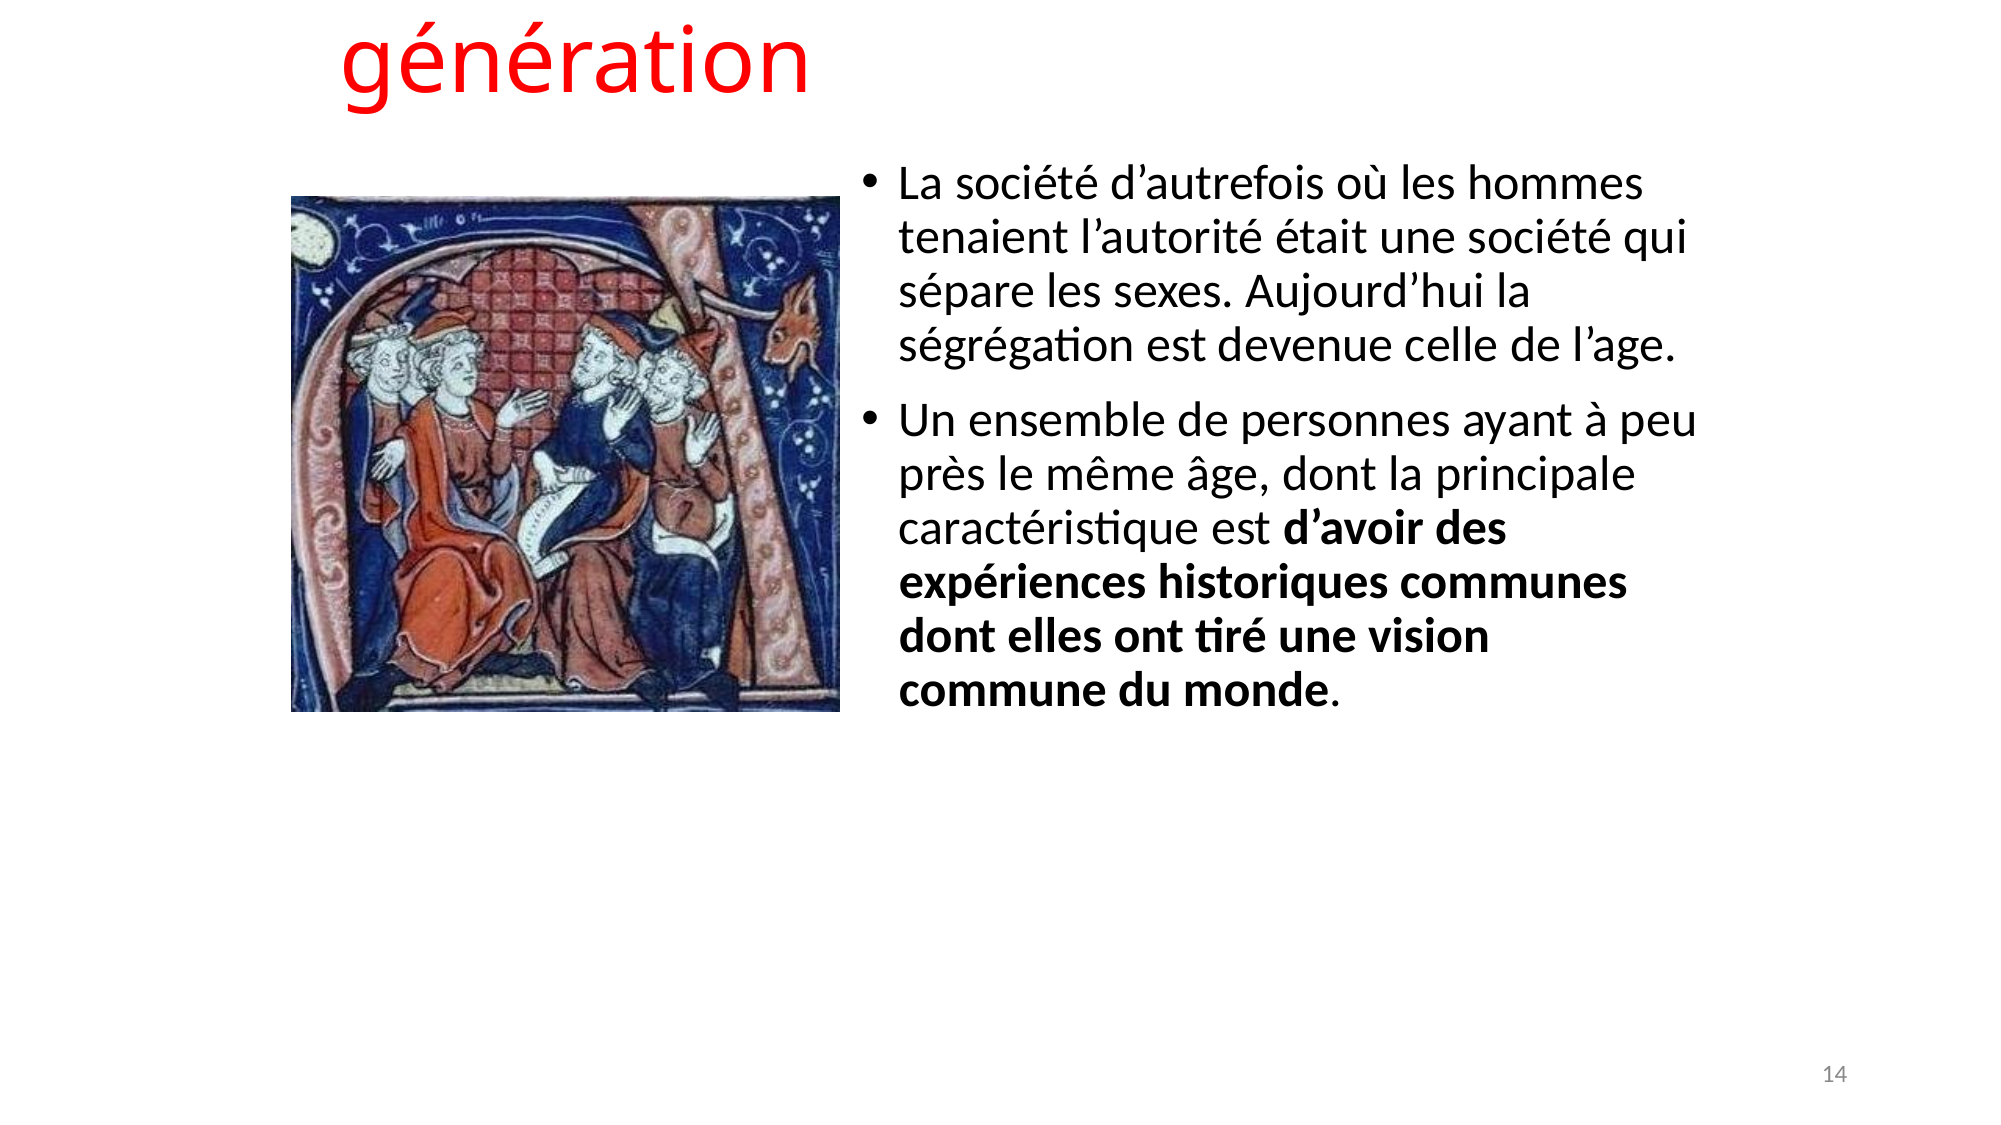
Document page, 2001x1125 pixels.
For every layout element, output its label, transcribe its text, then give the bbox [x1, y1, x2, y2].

title génération [324, 0, 1675, 126]
list La société d’autrefois où les hommes tenaient l’autorité était une société qui sépare les sexes. Aujourd’hui la ségrégation est devenue celle de l’age. Un ensemble de personnes ayant à peu près le même âge, dont la principale caractéristique est d’avoir des expériences historiques communes dont elles ont tiré une vision commune du monde. [846, 148, 1721, 1059]
slide_number 14 [1412, 1042, 1863, 1103]
picture [291, 196, 840, 712]
